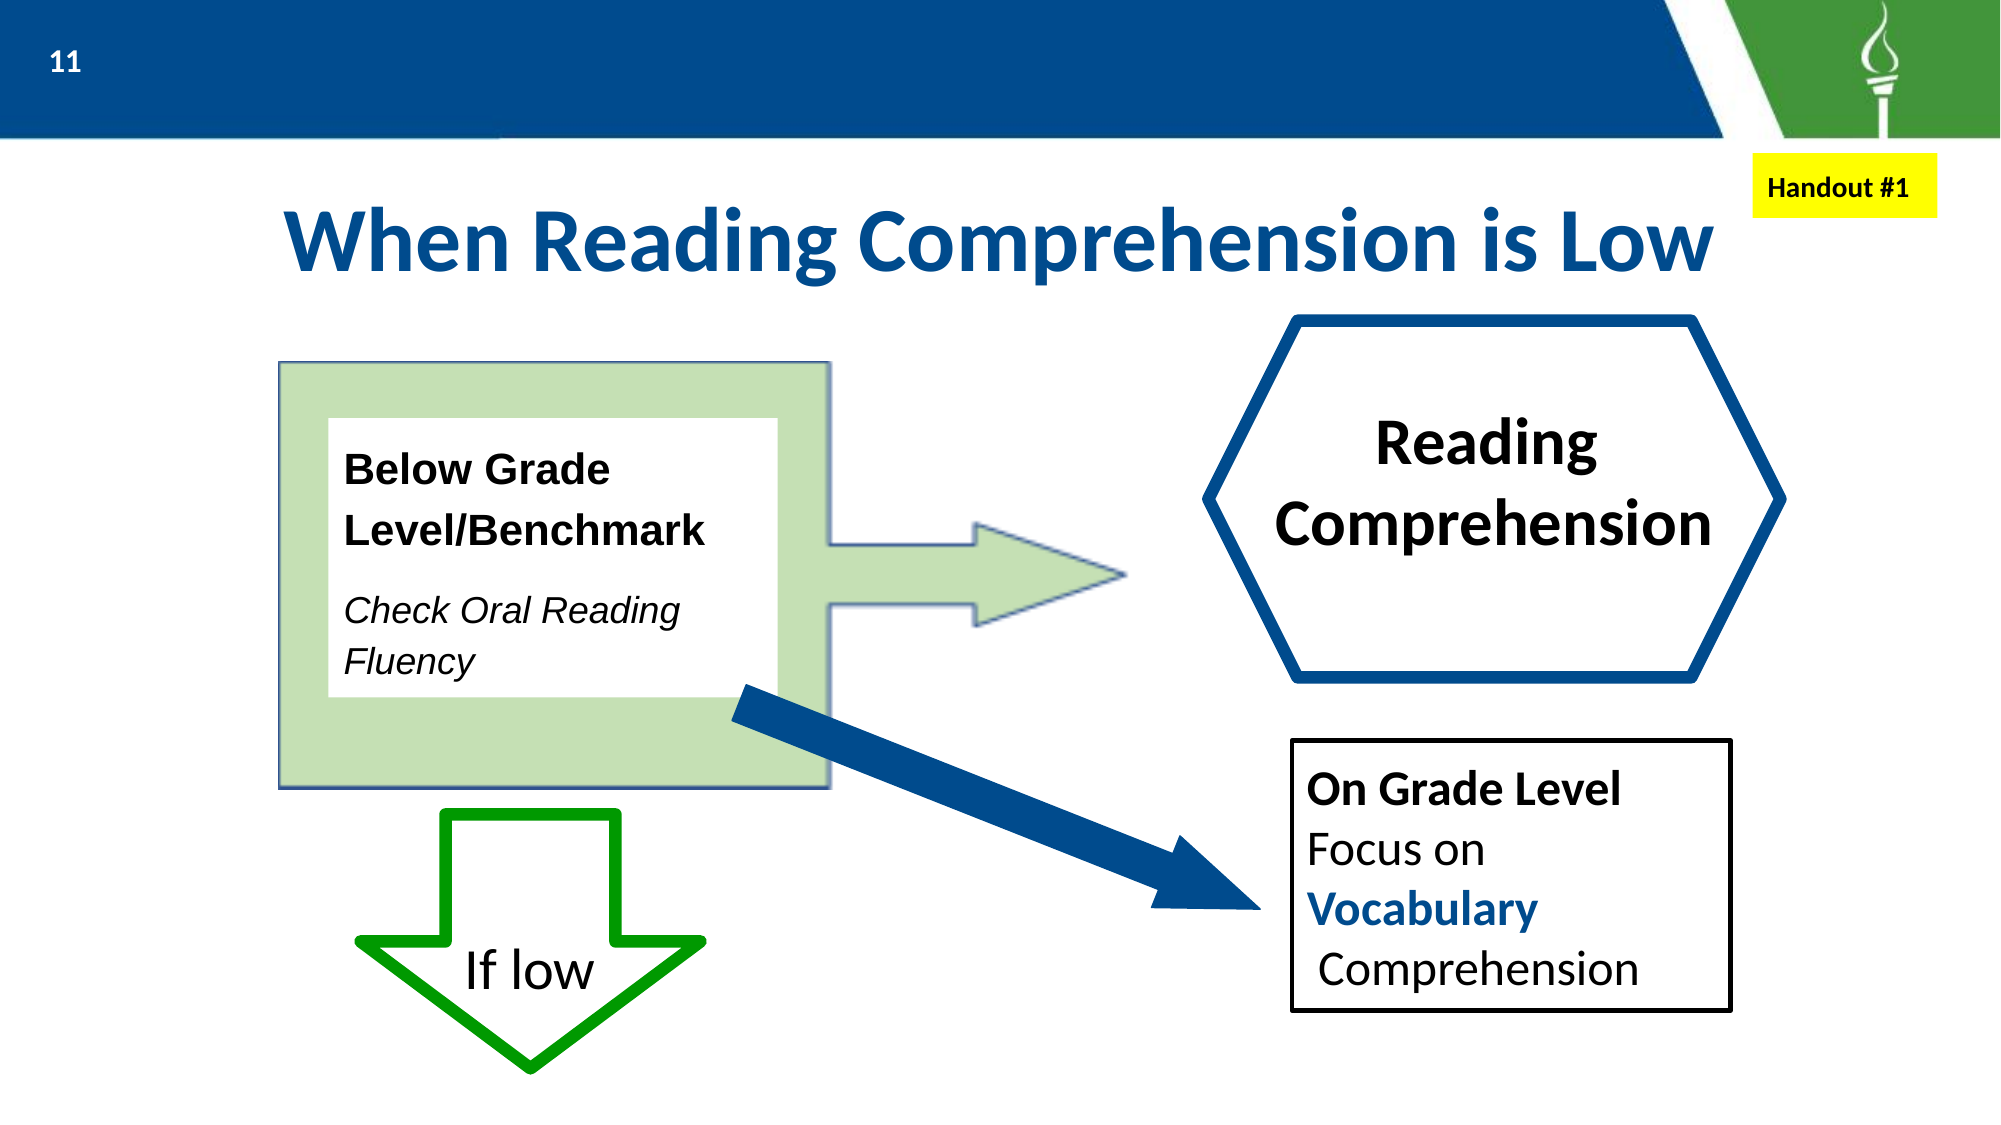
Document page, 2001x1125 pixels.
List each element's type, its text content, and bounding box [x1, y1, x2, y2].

slide_number 11 [33, 29, 200, 89]
text_box Handout #1 [1752, 153, 1938, 218]
picture [0, 0, 2001, 1125]
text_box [278, 320, 1781, 1069]
title When Reading Comprehension is Low [62, 187, 1938, 282]
